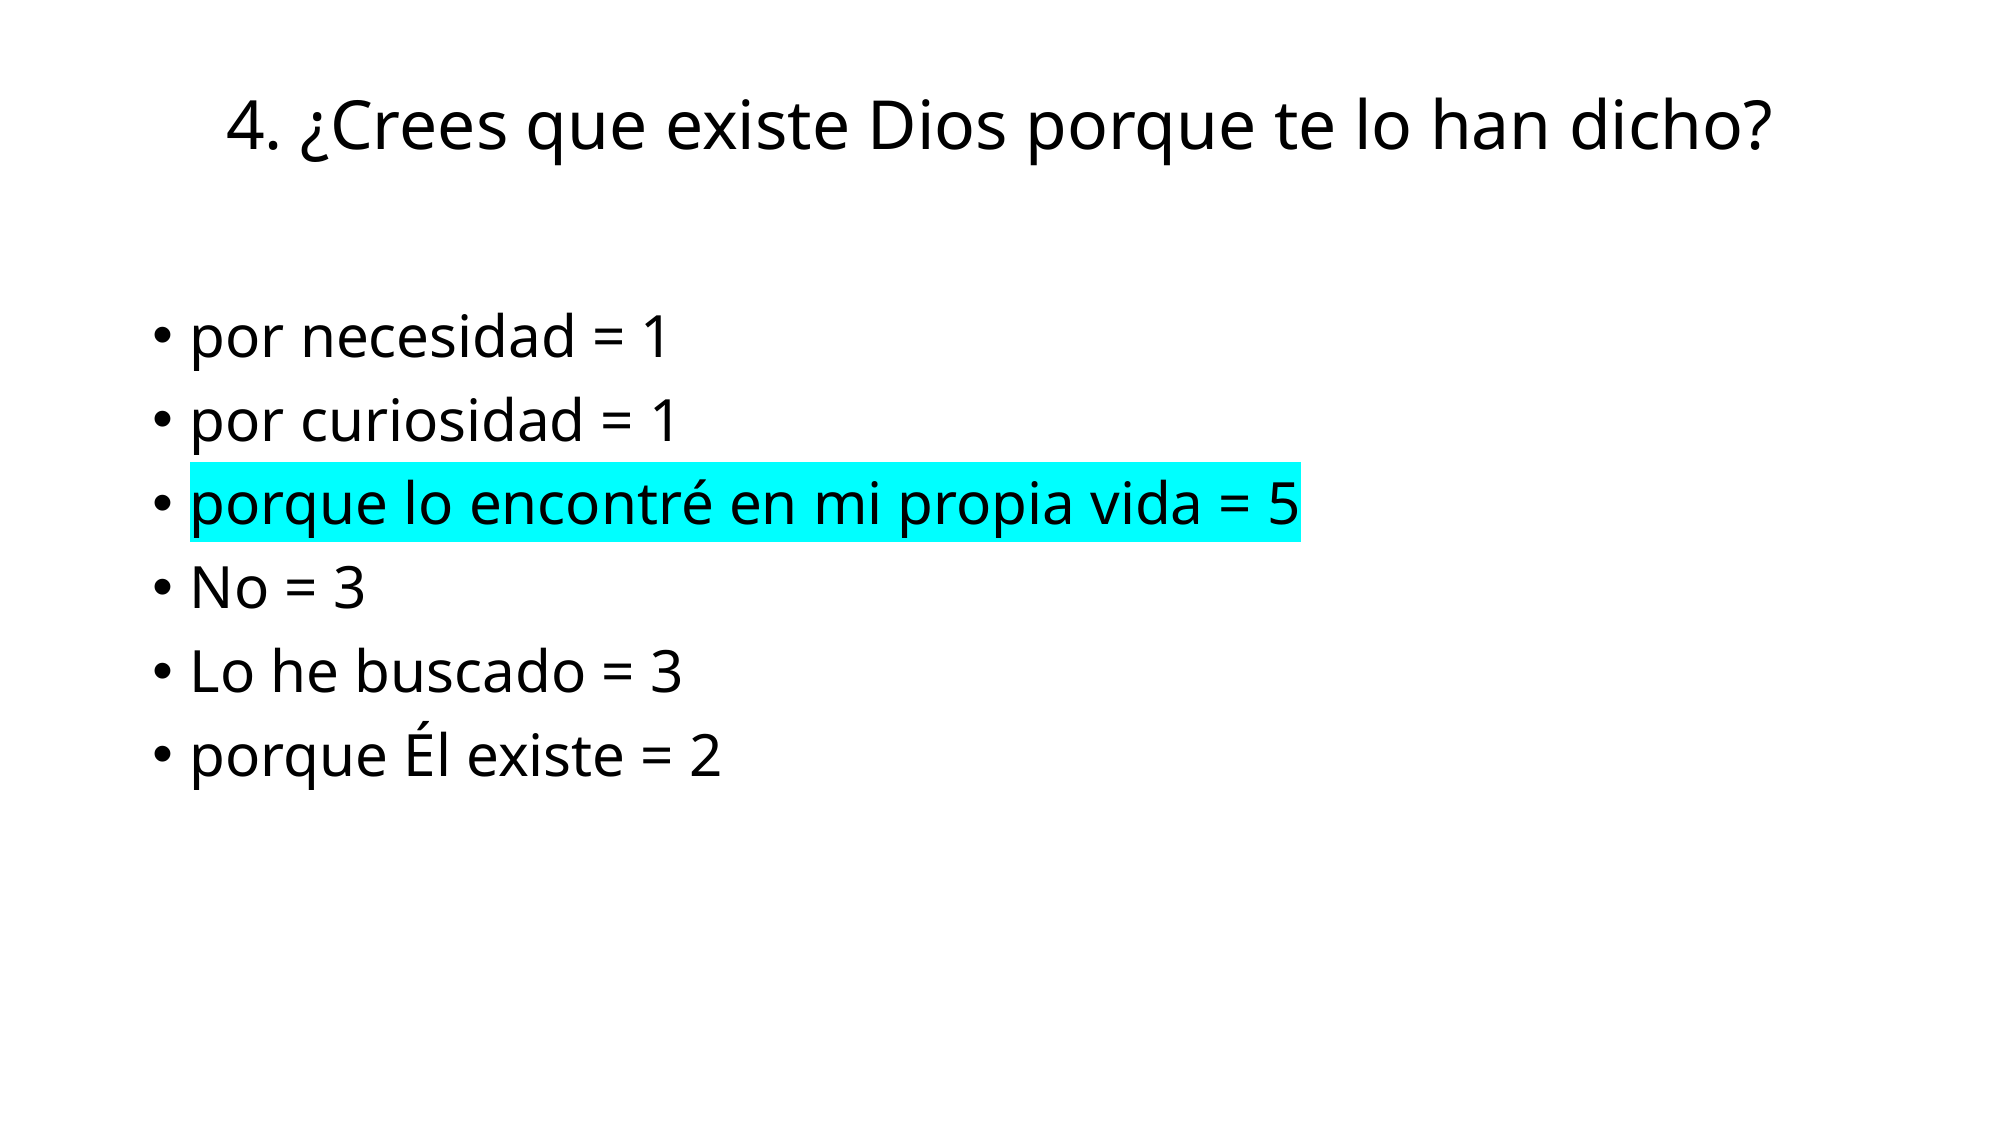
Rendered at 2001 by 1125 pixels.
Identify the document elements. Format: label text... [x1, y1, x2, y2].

list por necesidad = 1 por curiosidad = 1 porque lo encontré en mi propia vida = 5 No = 3 Lo he buscado = 3 porque Él existe = 2 [137, 299, 1863, 1014]
title 4. ¿Crees que existe Dios porque te lo han dicho? [137, 59, 1863, 278]
